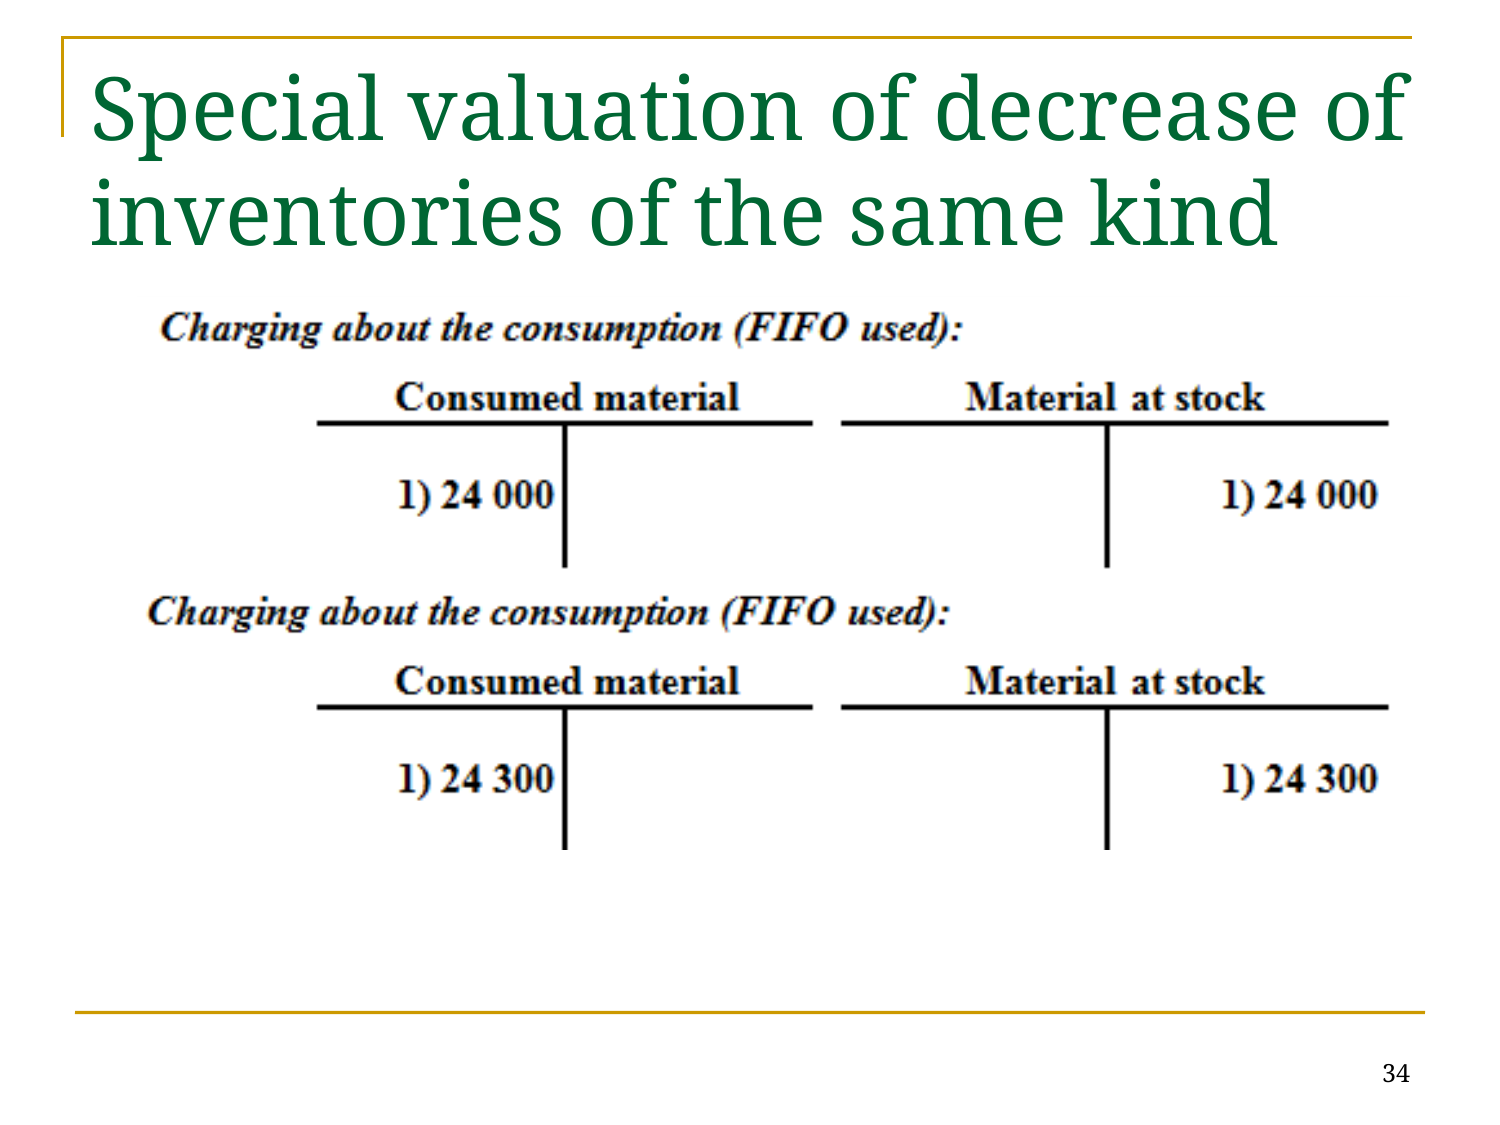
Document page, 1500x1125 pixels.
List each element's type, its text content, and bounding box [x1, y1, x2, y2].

slide_number 34 [1074, 1023, 1426, 1100]
title Special valuation of decrease of inventories of the same kind [74, 45, 1426, 233]
picture [137, 295, 1410, 851]
